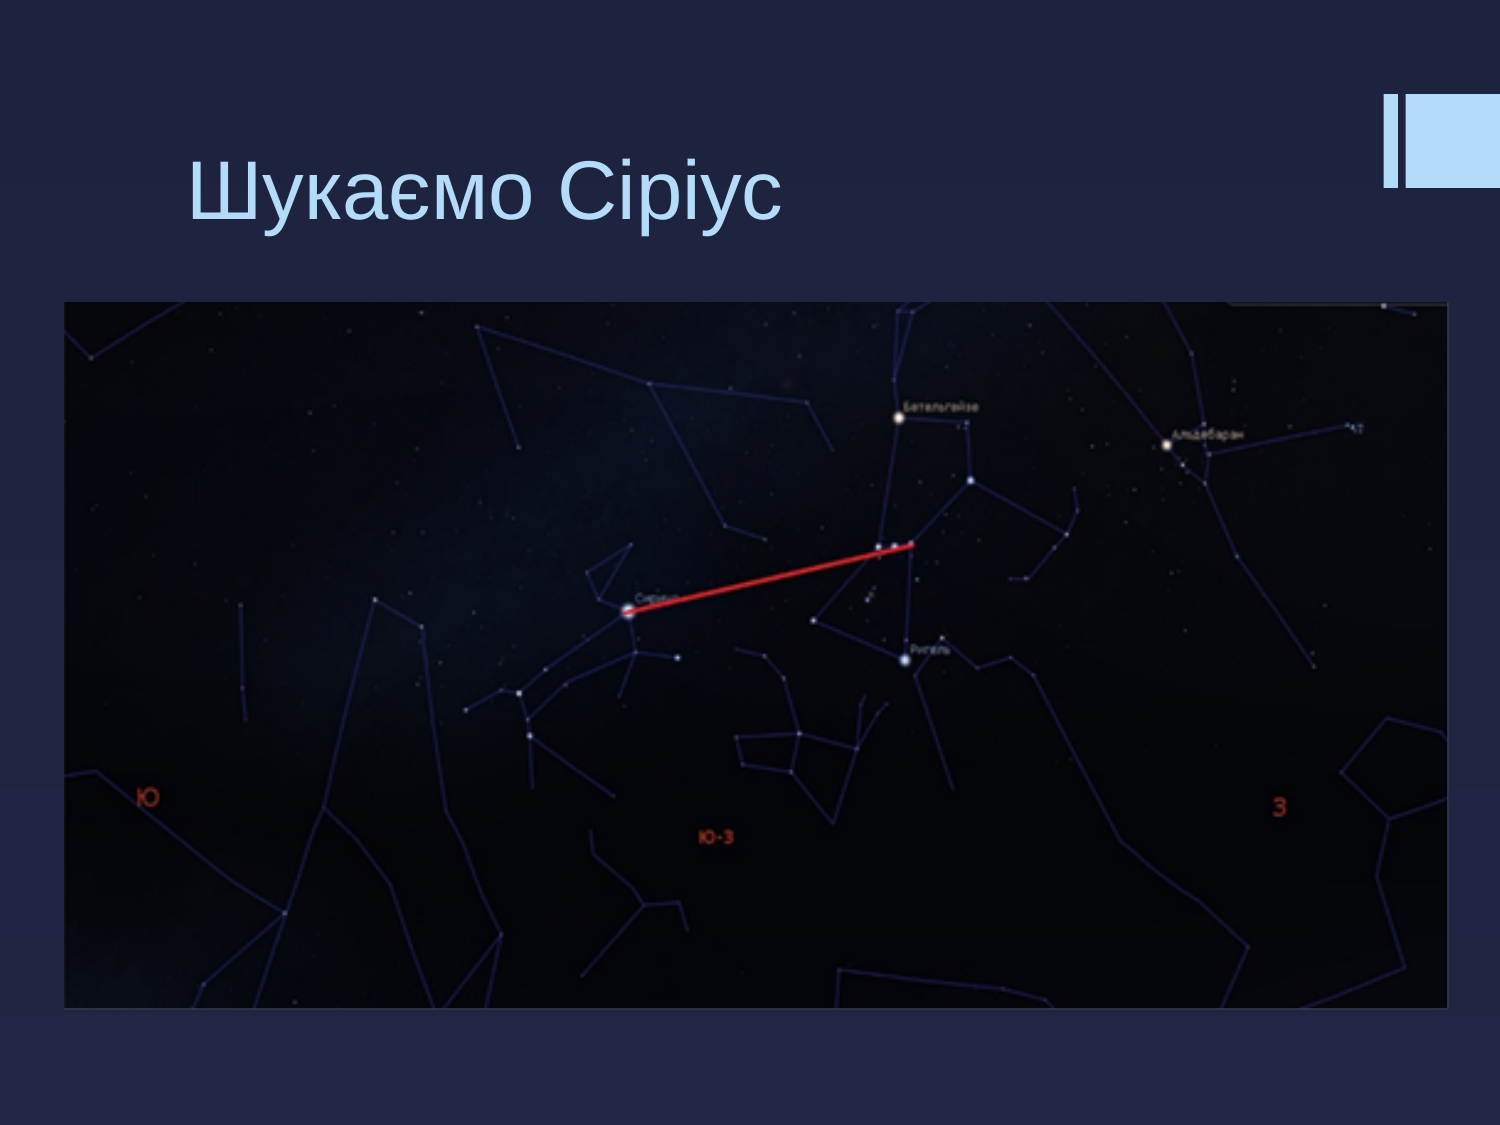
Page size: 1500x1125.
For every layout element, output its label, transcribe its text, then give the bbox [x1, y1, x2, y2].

title Шукаємо Сіріус [171, 54, 1372, 244]
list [64, 302, 1451, 1012]
